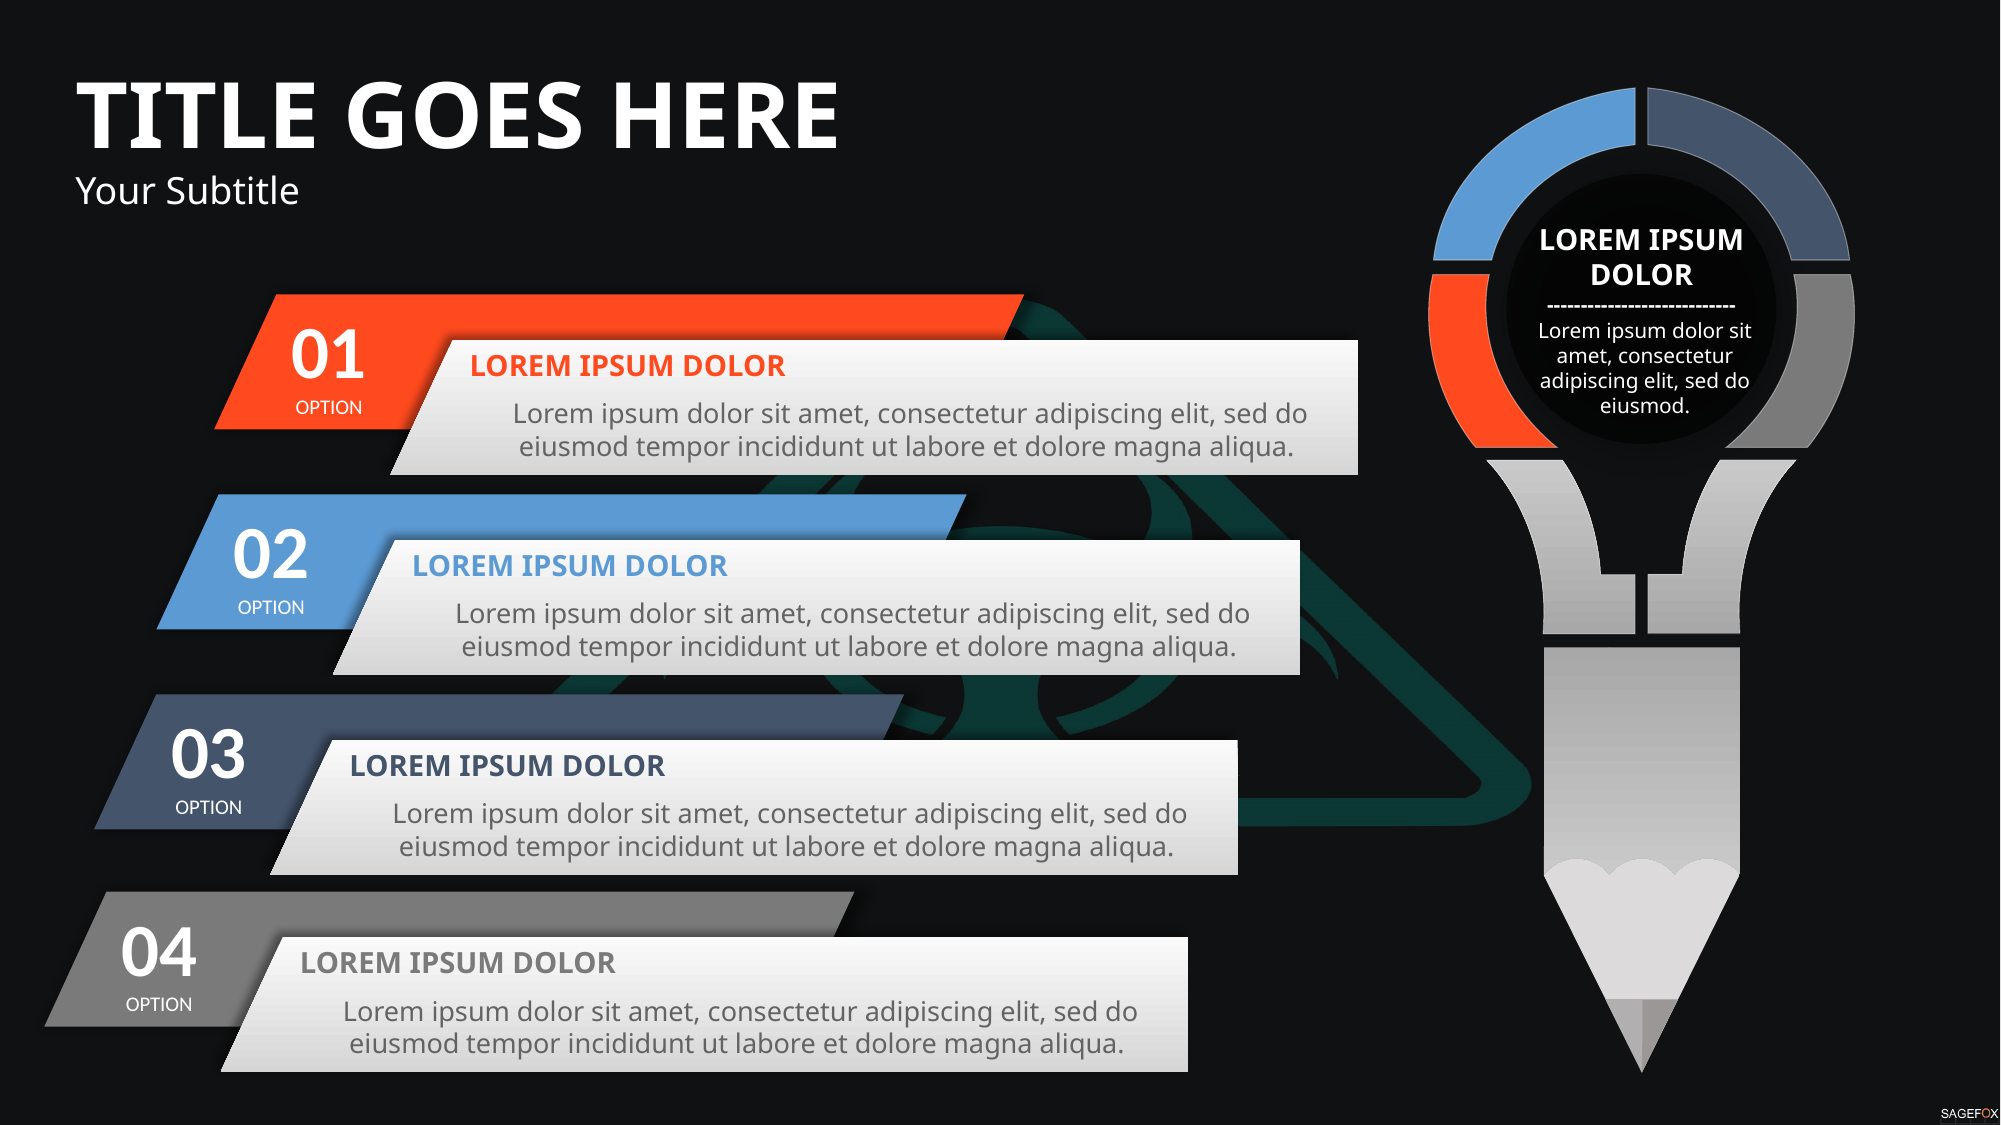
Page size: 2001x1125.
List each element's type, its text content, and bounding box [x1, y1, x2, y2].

text_box [1646, 86, 1851, 262]
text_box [390, 339, 1366, 475]
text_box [332, 539, 1308, 675]
picture [1940, 0, 2001, 1125]
text_box [1427, 273, 1561, 449]
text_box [220, 937, 1196, 1073]
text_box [44, 891, 855, 1027]
text_box [1432, 86, 1637, 262]
text_box [1722, 273, 1856, 449]
text_box TITLE GOES HERE Your Subtitle [60, 49, 1036, 220]
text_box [214, 294, 1025, 430]
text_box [156, 494, 967, 630]
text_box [1506, 173, 1777, 444]
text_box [270, 739, 1246, 875]
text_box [1486, 459, 1797, 1073]
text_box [93, 694, 905, 830]
